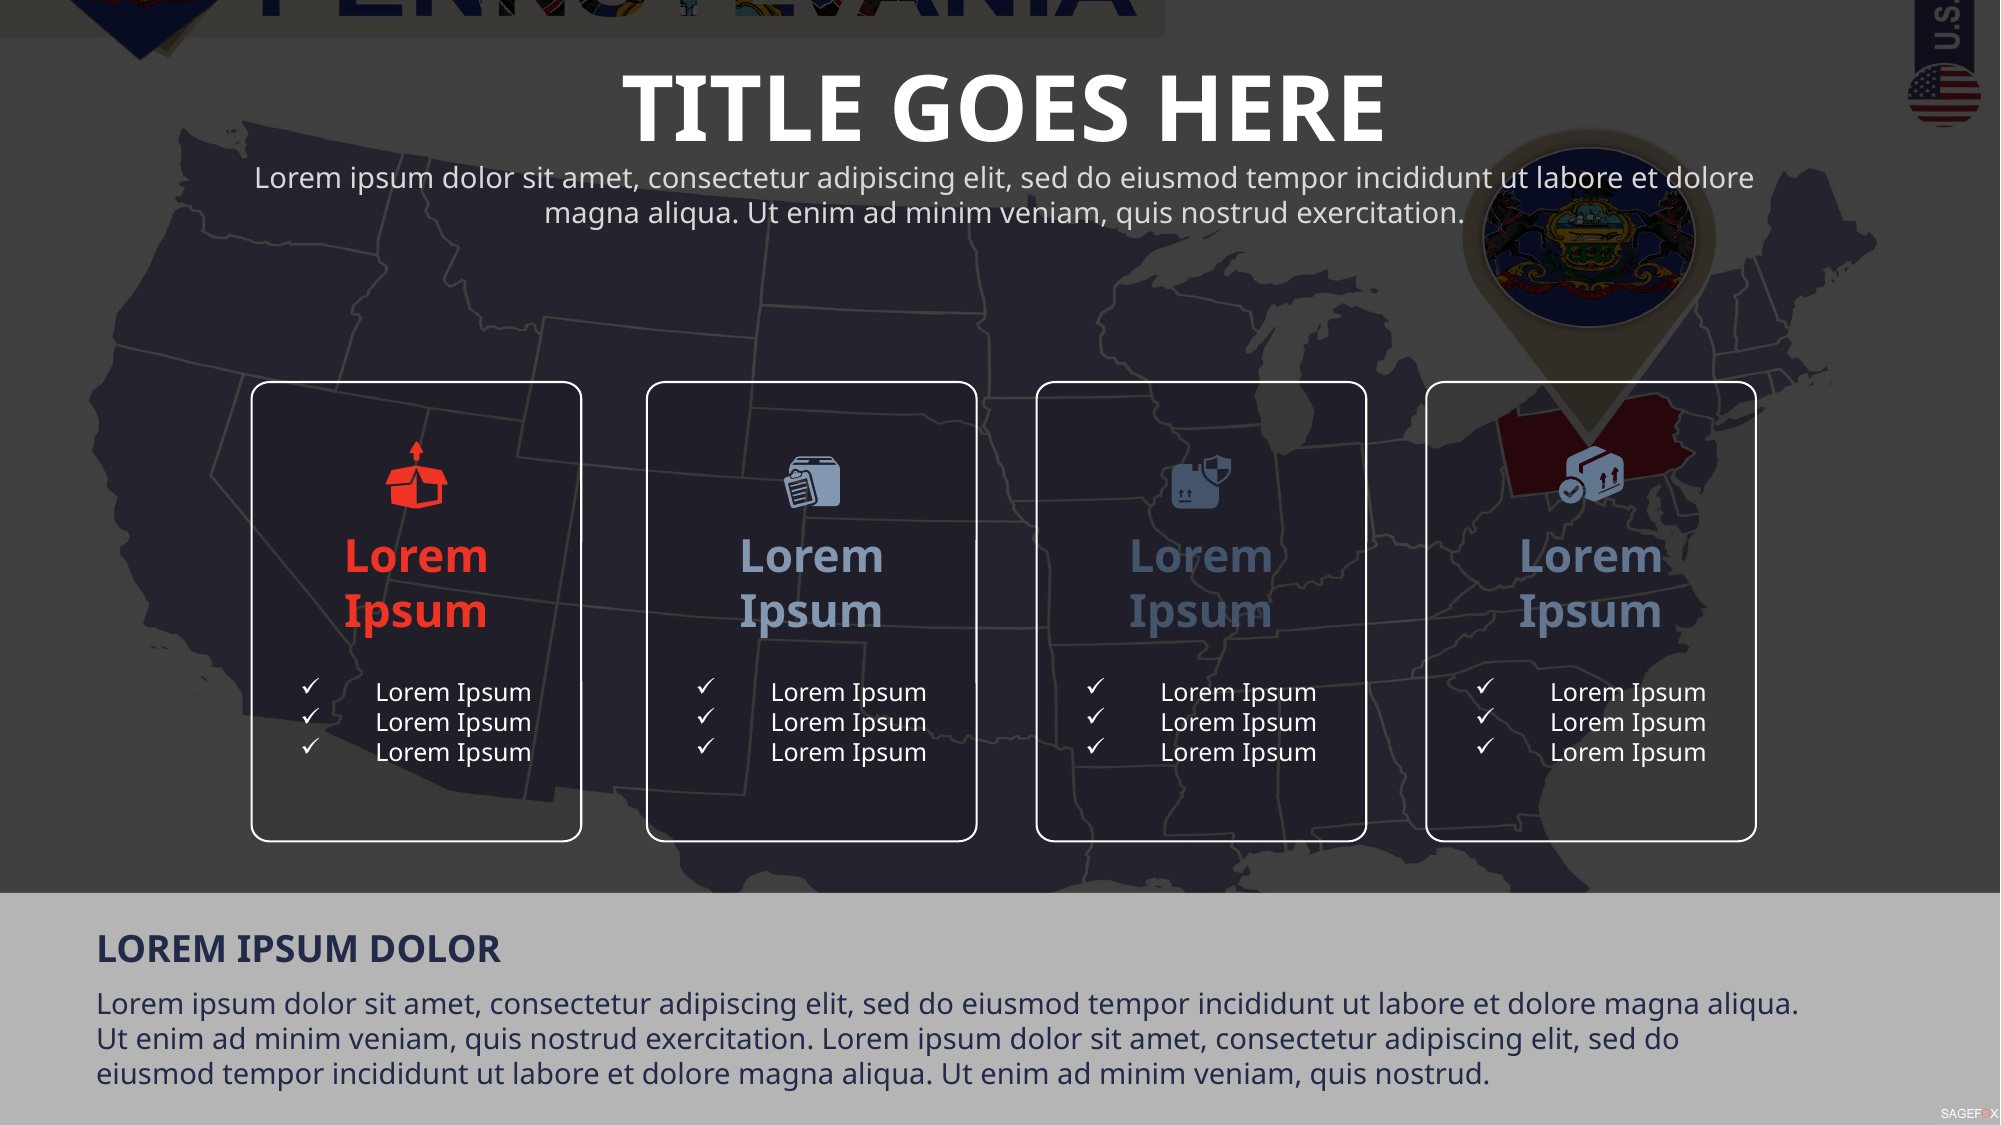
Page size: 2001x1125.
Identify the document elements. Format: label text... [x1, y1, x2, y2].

text_box [784, 456, 840, 509]
text_box [1171, 454, 1232, 509]
text_box TITLE GOES HERE Lorem ipsum dolor sit amet, consectetur adipiscing elit, sed do eiusmod tempor incididunt ut labore et dolore magna aliqua. Ut enim ad minim veniam, quis nostrud exercitation. [192, 42, 1818, 237]
picture [0, 0, 2001, 1125]
text_box Lorem Ipsum Lorem Ipsum Lorem Ipsum Lorem Ipsum [1035, 380, 1368, 843]
text_box Lorem Ipsum Lorem Ipsum Lorem Ipsum Lorem Ipsum [1425, 380, 1757, 843]
text_box [385, 465, 448, 509]
text_box [0, 892, 2000, 1125]
text_box Lorem Ipsum Lorem Ipsum Lorem Ipsum Lorem Ipsum [645, 380, 978, 843]
text_box [1558, 479, 1584, 504]
text_box [1566, 446, 1624, 502]
text_box Lorem Ipsum Lorem Ipsum Lorem Ipsum Lorem Ipsum [250, 380, 583, 843]
text_box LOREM IPSUM DOLOR Lorem ipsum dolor sit amet, consectetur adipiscing elit, sed do eiusmod tempor incididunt ut labore et dolore magna aliqua. Ut enim ad minim veniam, quis nostrud exercitation. Lorem ipsum dolor sit amet, consectetur adipiscing elit, sed do eiusmod tempor incididunt ut labore et dolore magna aliqua. Ut enim ad minim veniam, quis nostrud. [81, 918, 1818, 1098]
text_box [409, 441, 423, 461]
